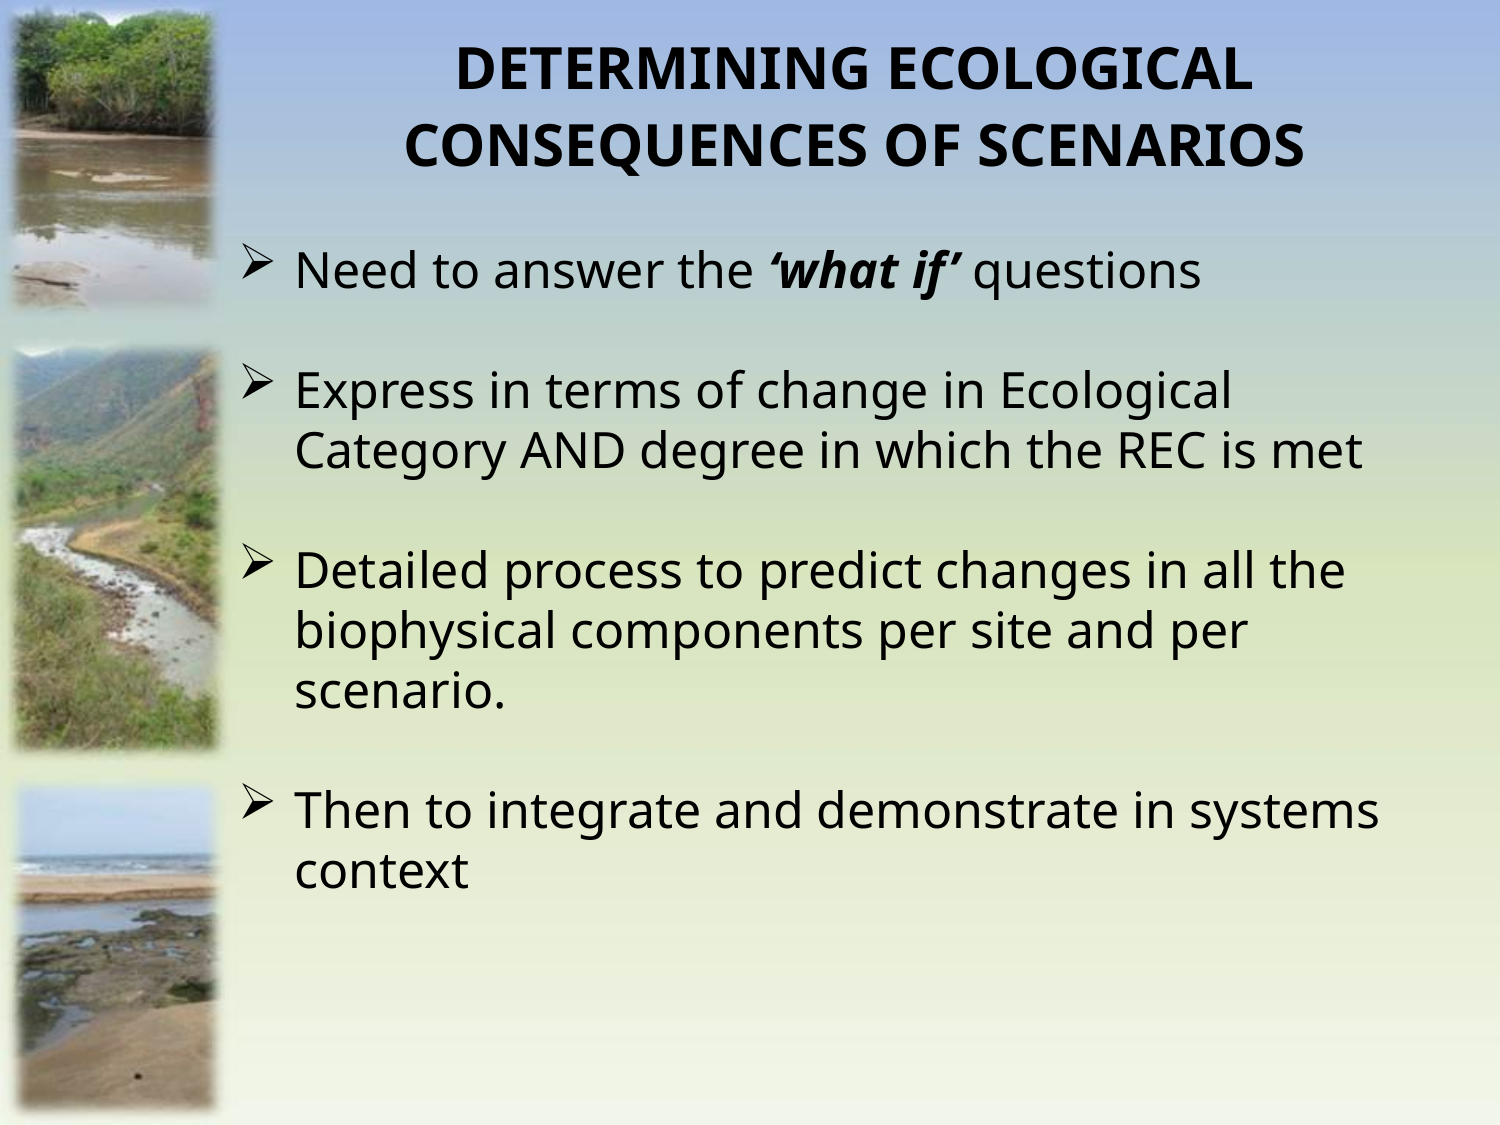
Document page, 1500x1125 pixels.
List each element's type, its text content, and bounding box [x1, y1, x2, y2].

text_box Need to answer the ‘what if’ questions Express in terms of change in Ecological Category AND degree in which the REC is met Detailed process to predict changes in all the biophysical components per site and per scenario. Then to integrate and demonstrate in systems context [223, 230, 1454, 966]
picture [0, 0, 1500, 1125]
text_box DETERMINING ECOLOGICAL CONSEQUENCES OF SCENARIOS [208, 16, 1500, 186]
